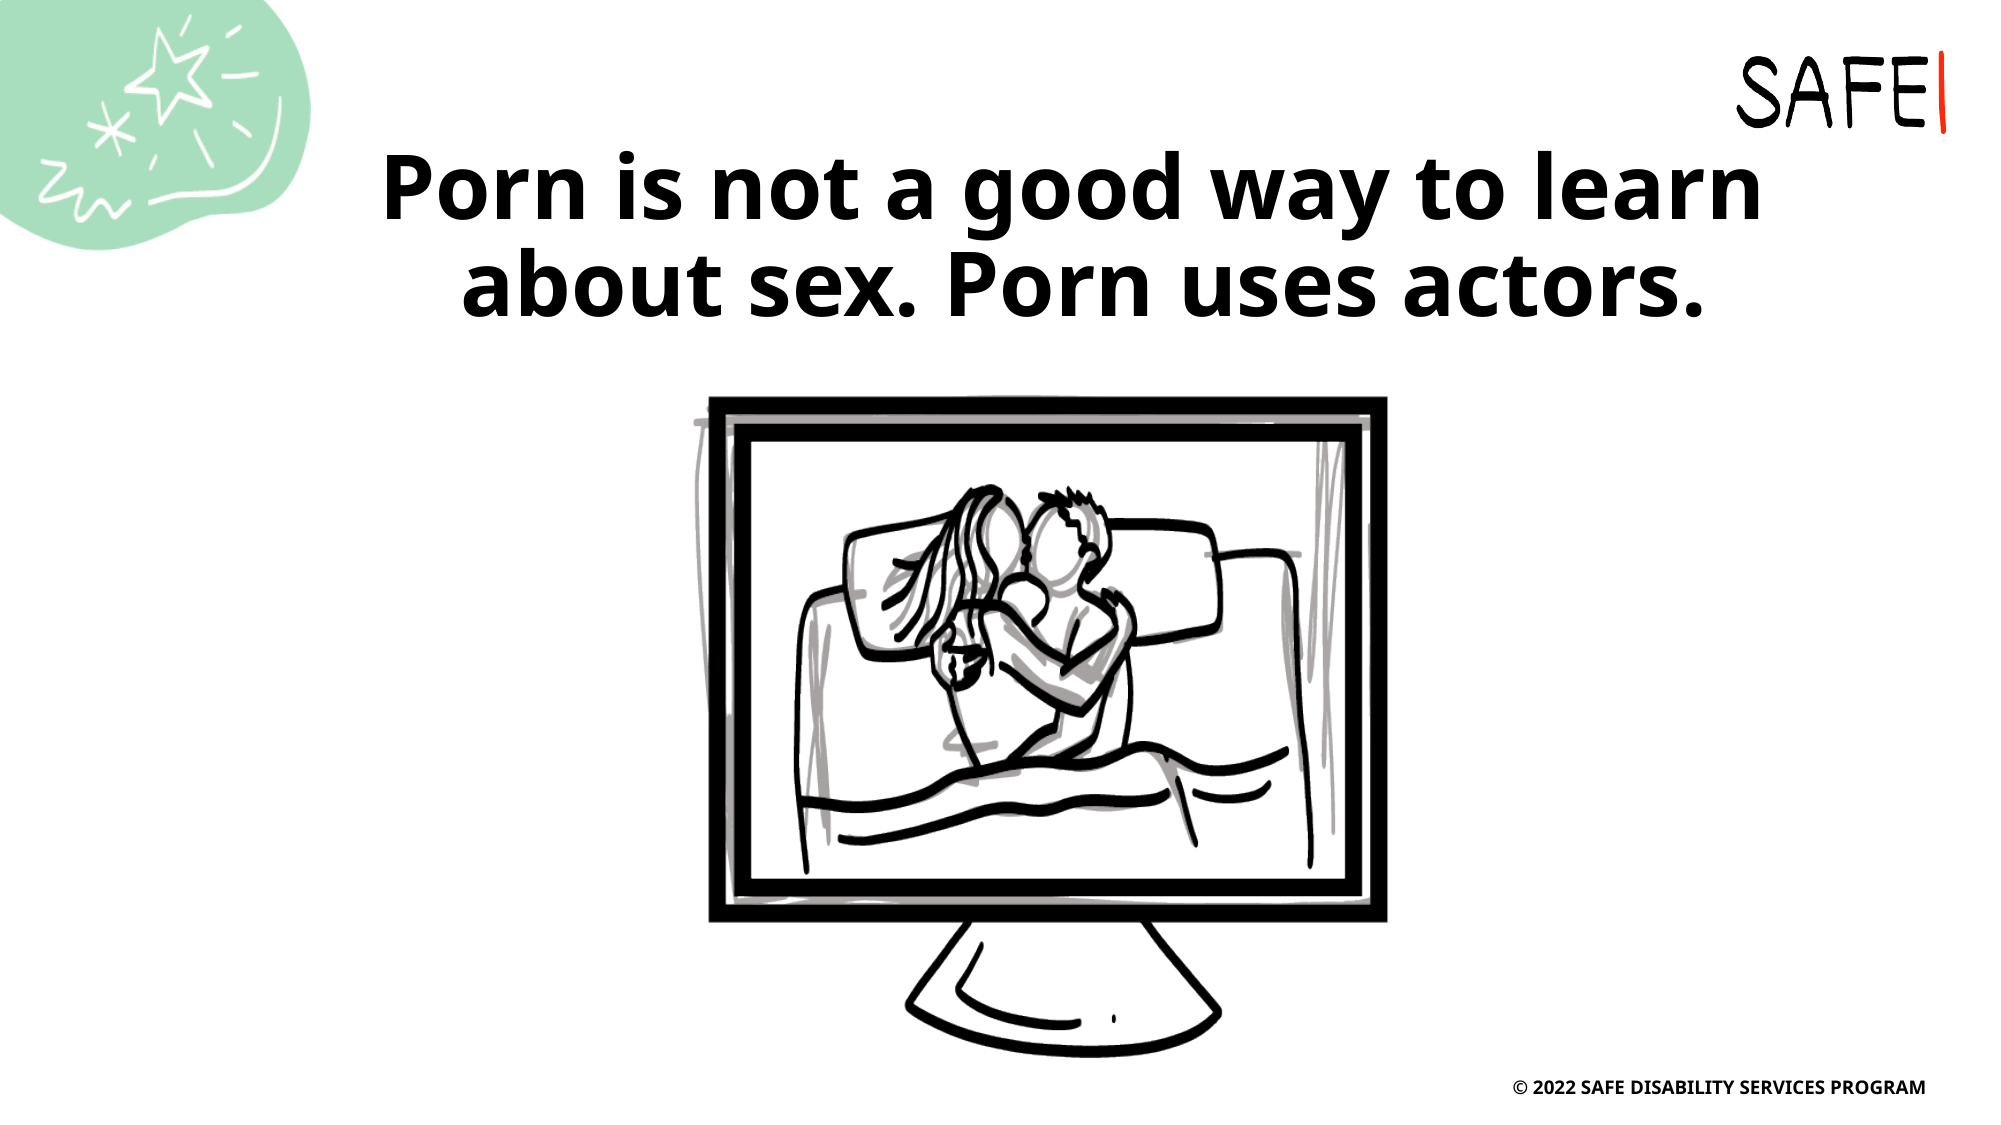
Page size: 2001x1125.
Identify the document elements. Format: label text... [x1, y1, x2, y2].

title Porn is not a good way to learn about sex. Porn uses actors. [207, 130, 1961, 348]
picture [0, 0, 331, 263]
picture [0, 290, 1536, 1125]
text_box © 2022 SAFE Disability Services Program [1536, 1062, 1984, 1112]
picture [1727, 47, 1953, 137]
